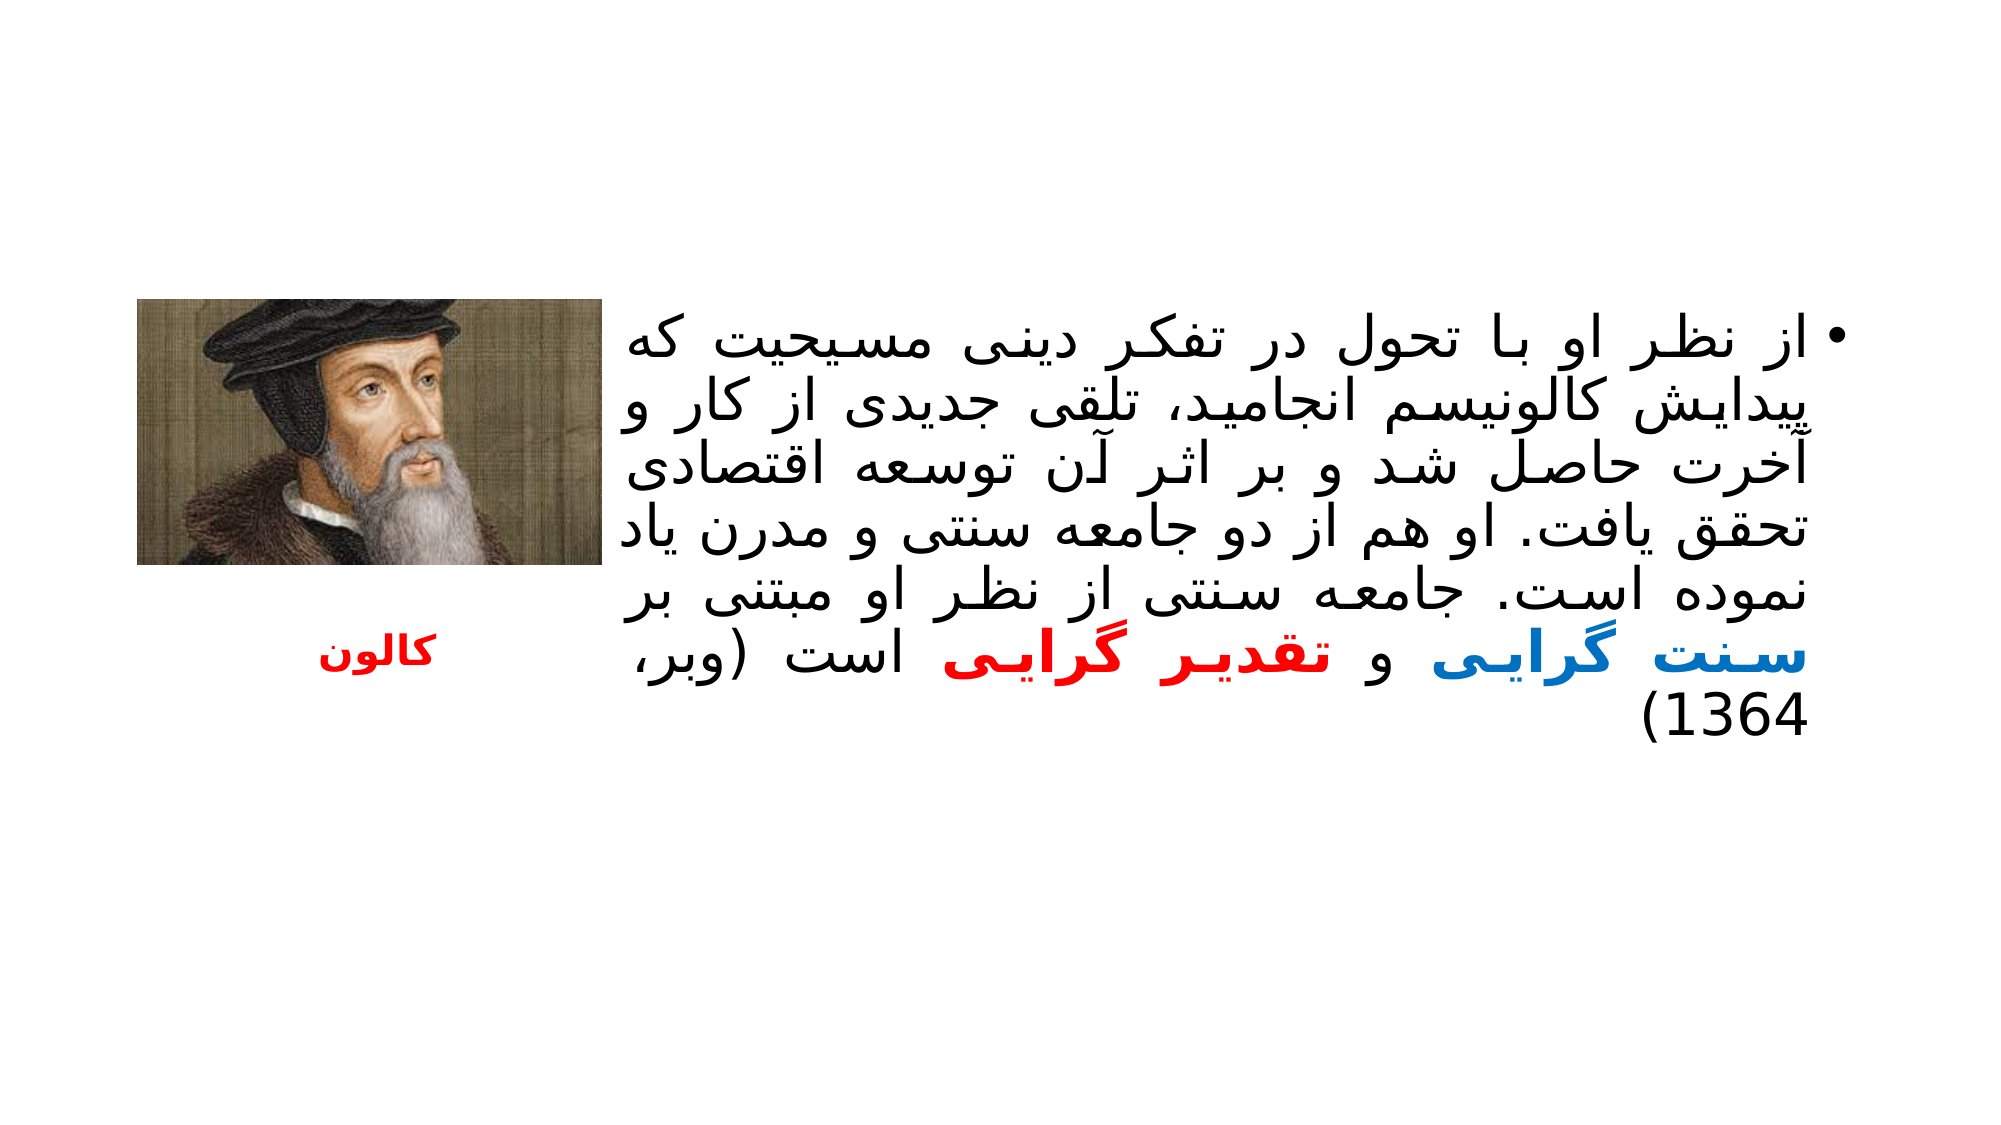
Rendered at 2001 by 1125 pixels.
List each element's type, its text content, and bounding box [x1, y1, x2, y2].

text_box کالون [228, 616, 527, 681]
picture [137, 299, 602, 566]
list از نظر او با تحول در تفکر دینی مسیحیت که پیدایش کالونیسم انجامید، تلقی جدیدی از کار و آخرت حاصل شد و بر اثر آن توسعه اقتصادی تحقق یافت. او هم از دو جامعه سنتی و مدرن یاد نموده است. جامعه سنتی از نظر او مبتنی بر سنت گرایی و تقدیر گرایی است (وبر، 1364) [601, 299, 1863, 1014]
